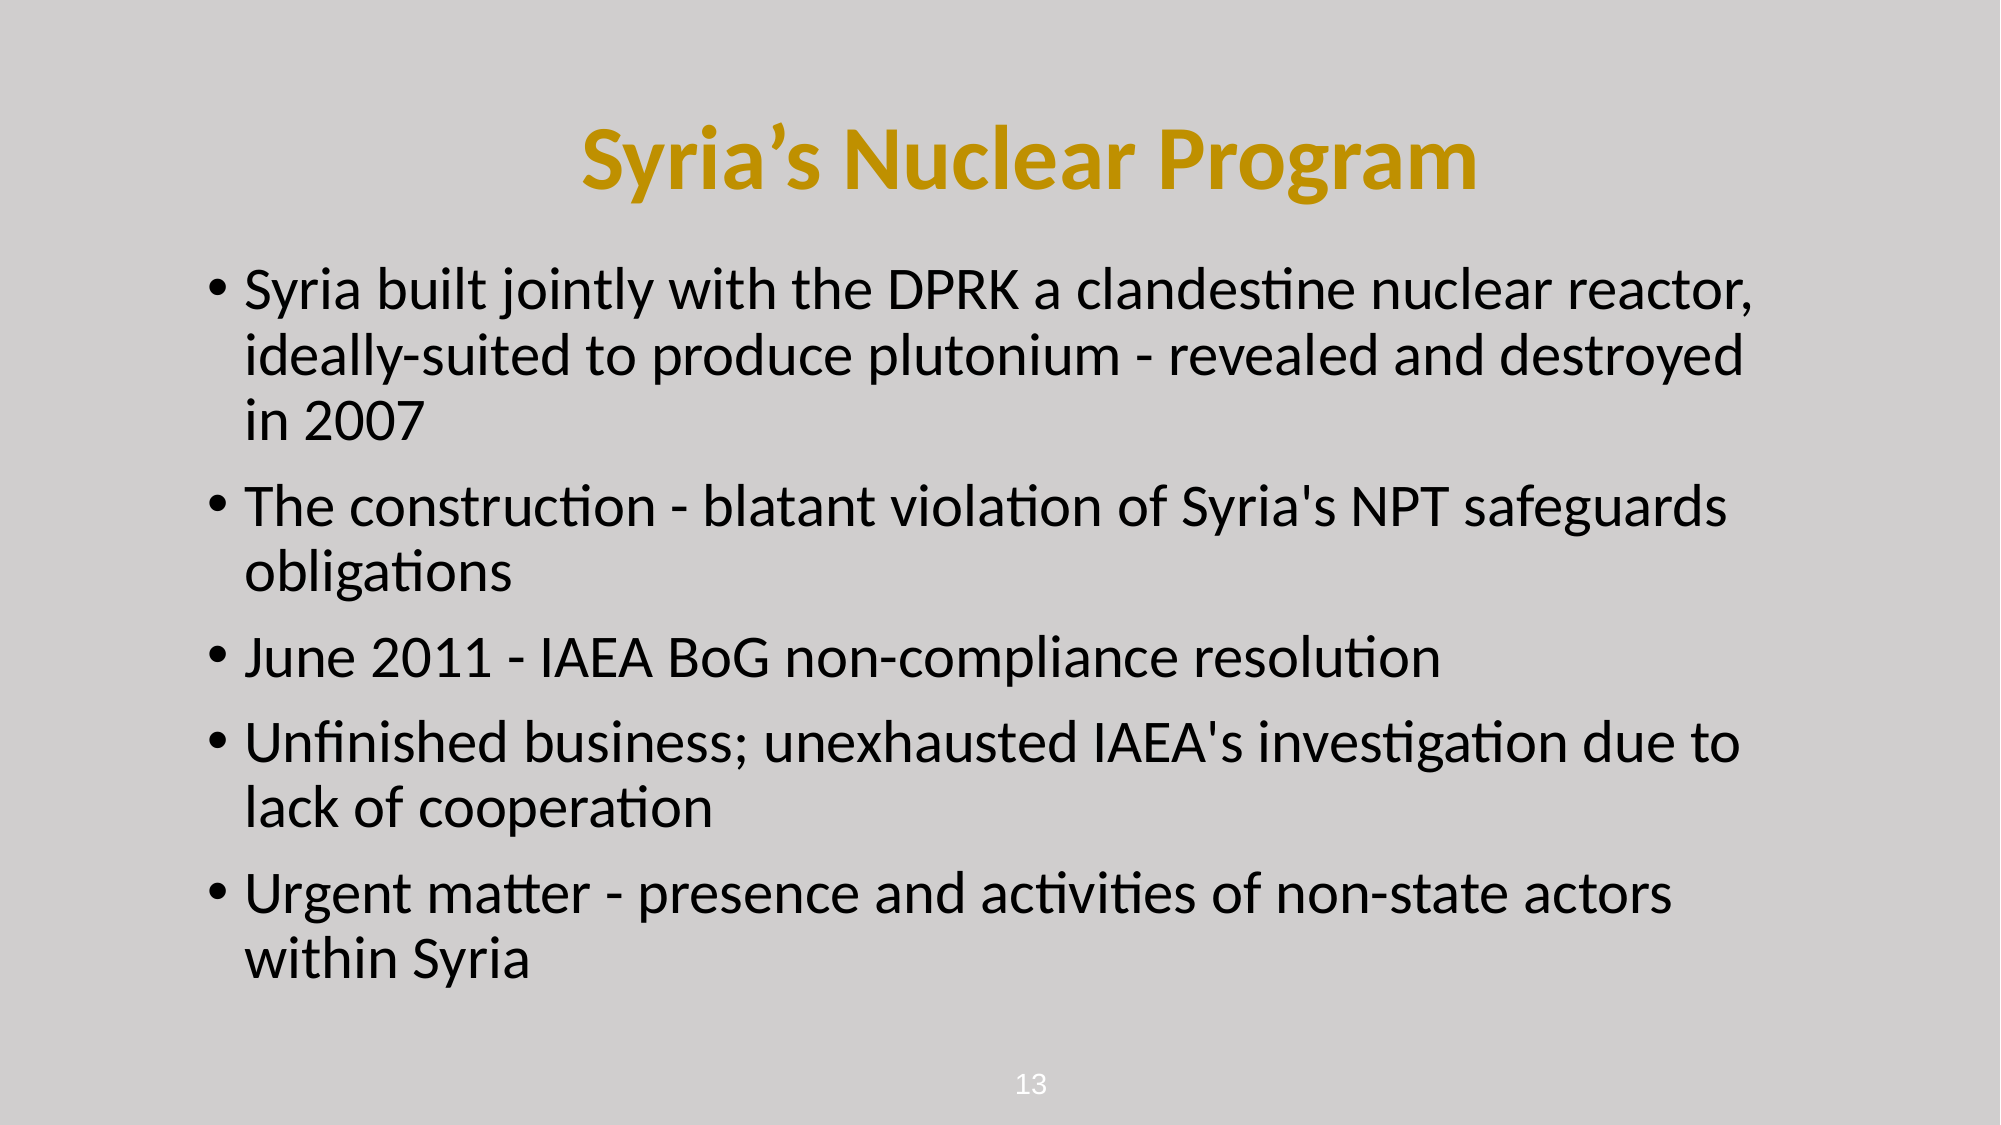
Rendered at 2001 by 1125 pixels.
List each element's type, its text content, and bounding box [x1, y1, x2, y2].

slide_number 13 [699, 1050, 1363, 1116]
list Syria built jointly with the DPRK a clandestine nuclear reactor, ideally-suited to produce plutonium - revealed and destroyed in 2007 The construction - blatant violation of Syria's NPT safeguards obligations June 2011 - IAEA BoG non-compliance resolution Unfinished business; unexhausted IAEA's investigation due to lack of cooperation Urgent matter - presence and activities of non-state actors within Syria [192, 249, 1803, 1000]
title Syria’s Nuclear Program [387, 109, 1675, 210]
